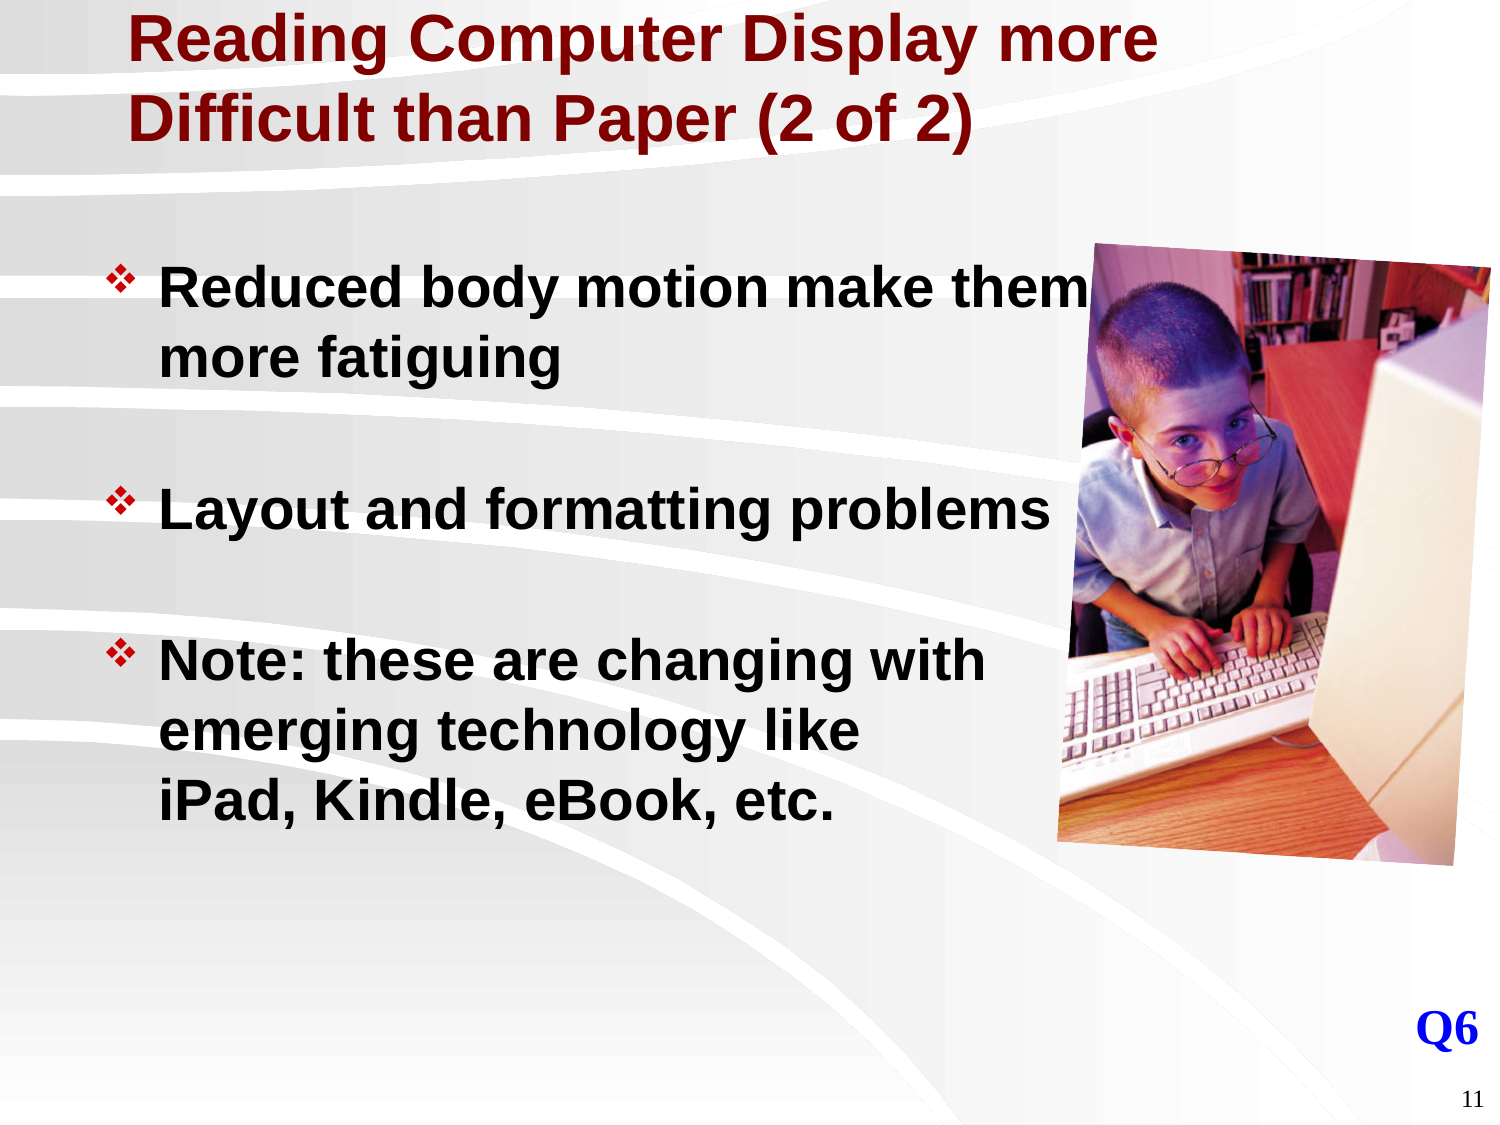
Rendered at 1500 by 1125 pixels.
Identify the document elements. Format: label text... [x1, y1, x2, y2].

text_box Q6 [1400, 987, 1495, 1063]
picture [1057, 243, 1491, 866]
title Reading Computer Display more Difficult than Paper (2 of 2) [112, 0, 1388, 151]
list Reduced body motion make them more fatiguing Layout and formatting problems Note: these are changing with emerging technology like iPad, Kindle, eBook, etc. [87, 241, 1488, 1013]
